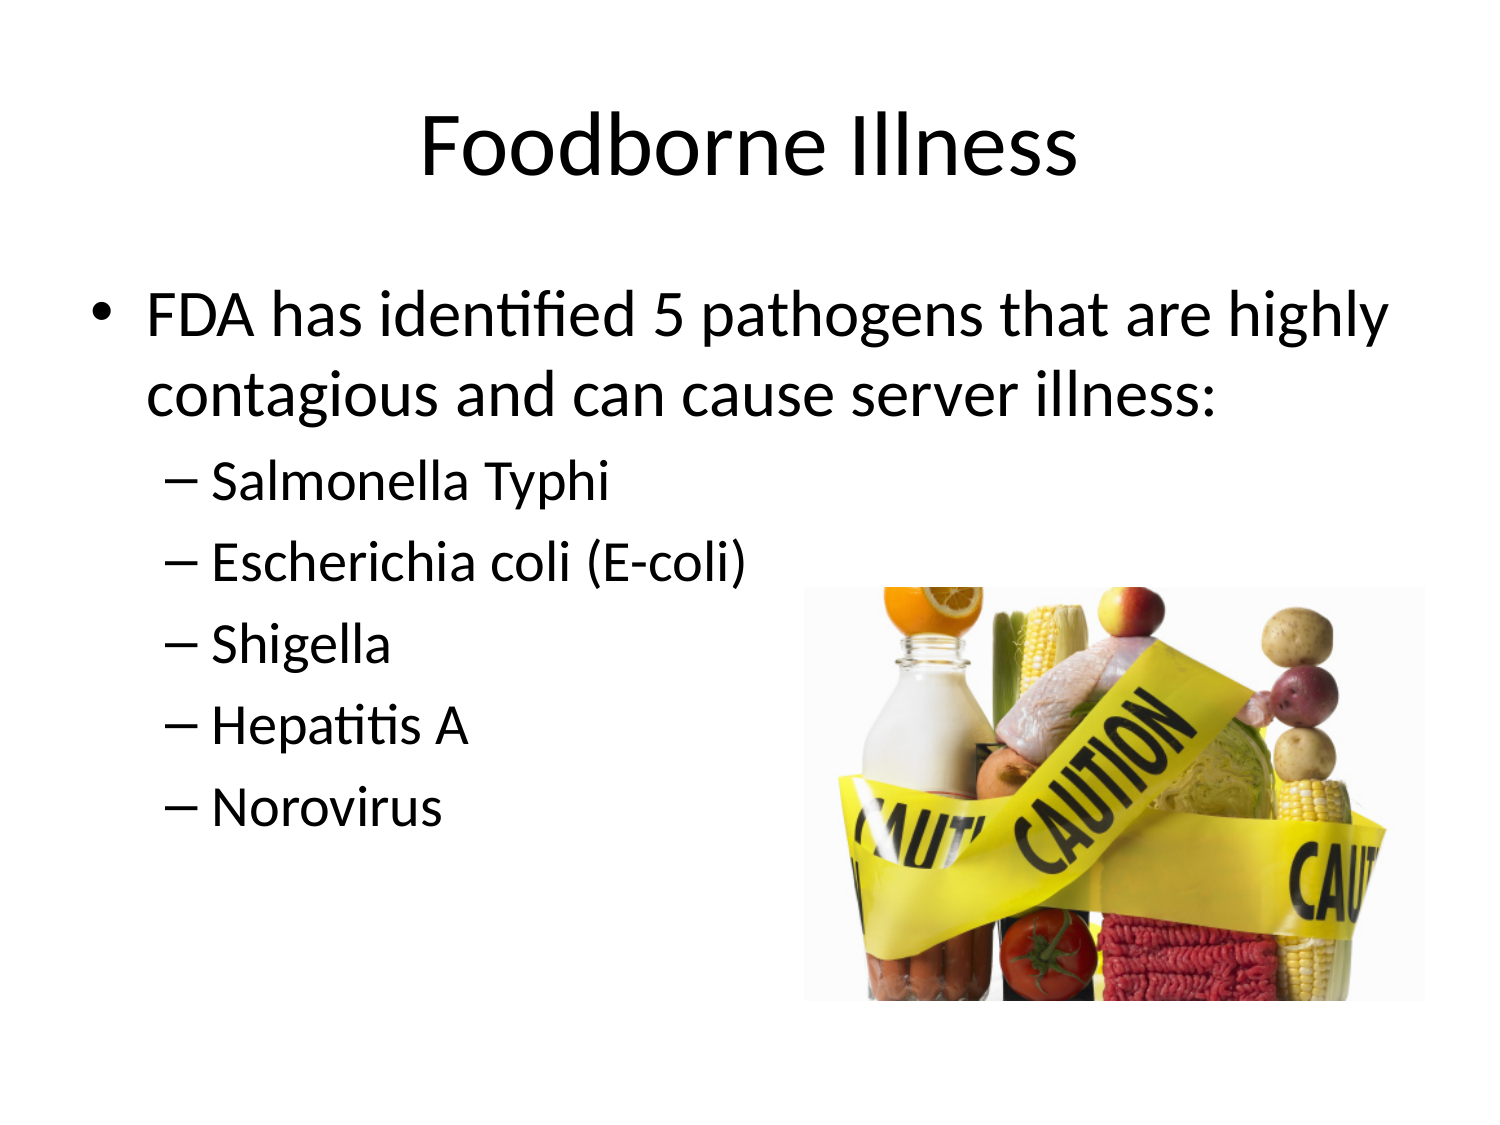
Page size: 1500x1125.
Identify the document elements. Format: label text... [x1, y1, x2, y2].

list FDA has identified 5 pathogens that are highly contagious and can cause server illness: Salmonella Typhi Escherichia coli (E-coli) Shigella Hepatitis A Norovirus [75, 262, 1425, 863]
picture [804, 587, 1426, 1002]
title Foodborne Illness [75, 45, 1425, 233]
